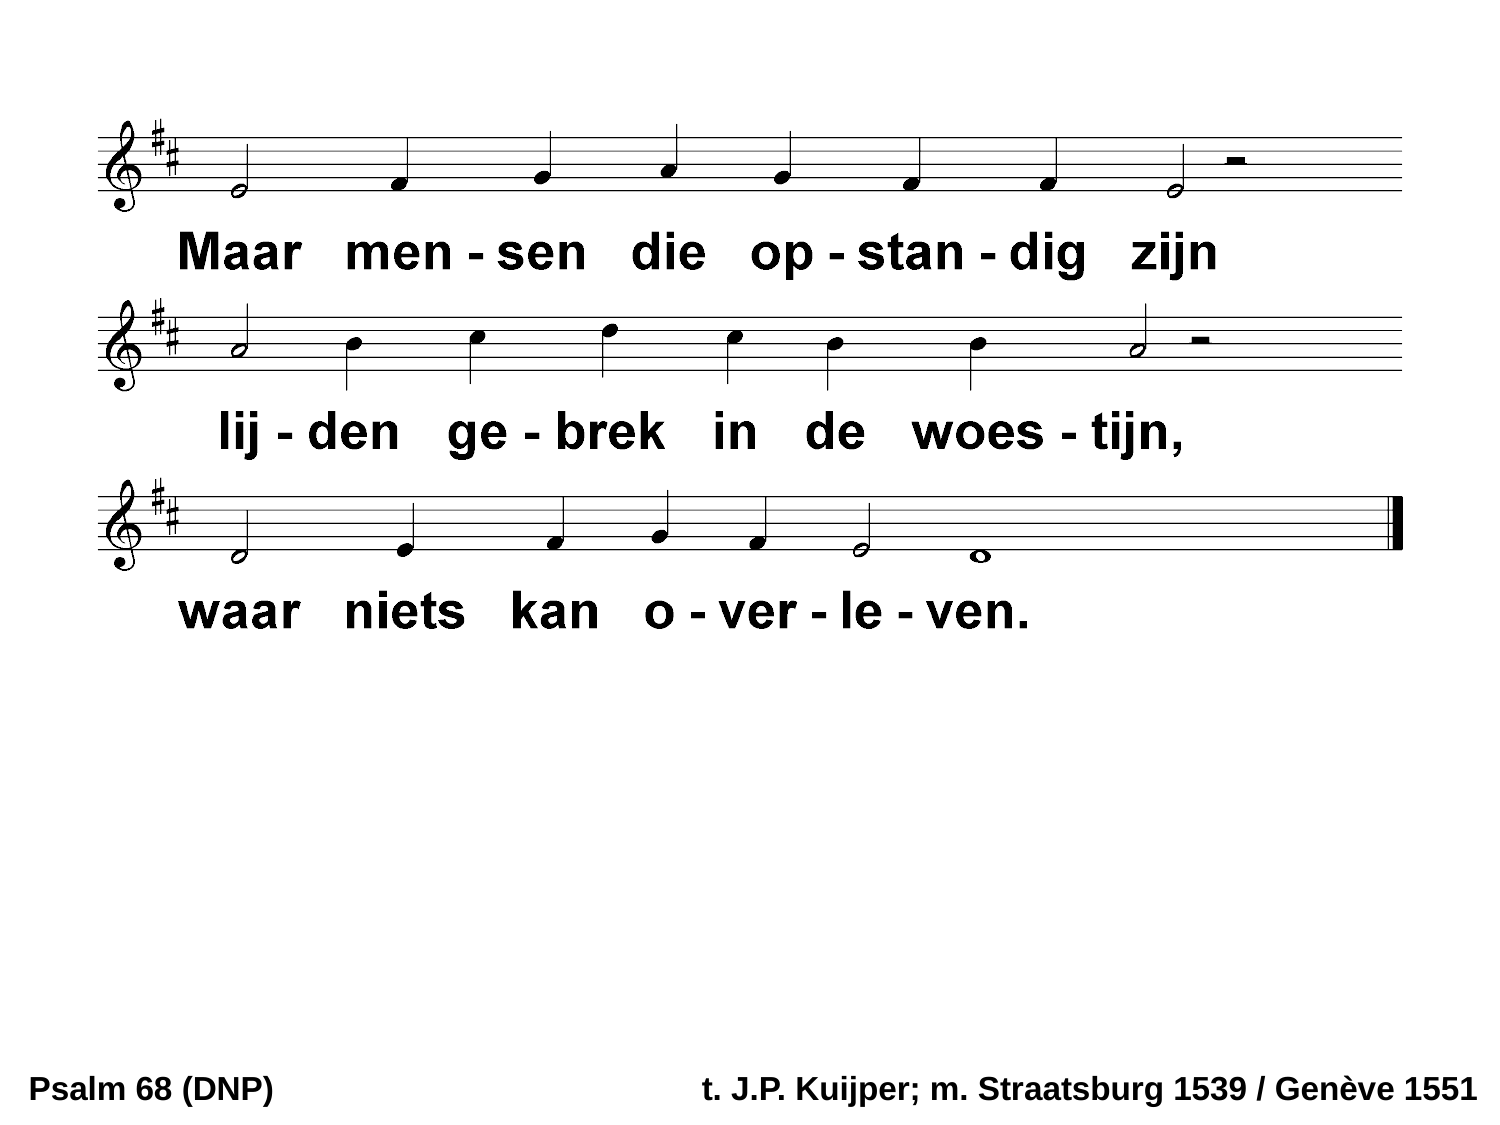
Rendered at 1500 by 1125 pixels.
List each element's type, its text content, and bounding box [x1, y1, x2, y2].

text_box Psalm 68 (DNP) t. J.P. Kuijper; m. Straatsburg 1539 / Genève 1551 [13, 1059, 1495, 1115]
picture [83, 103, 1417, 644]
